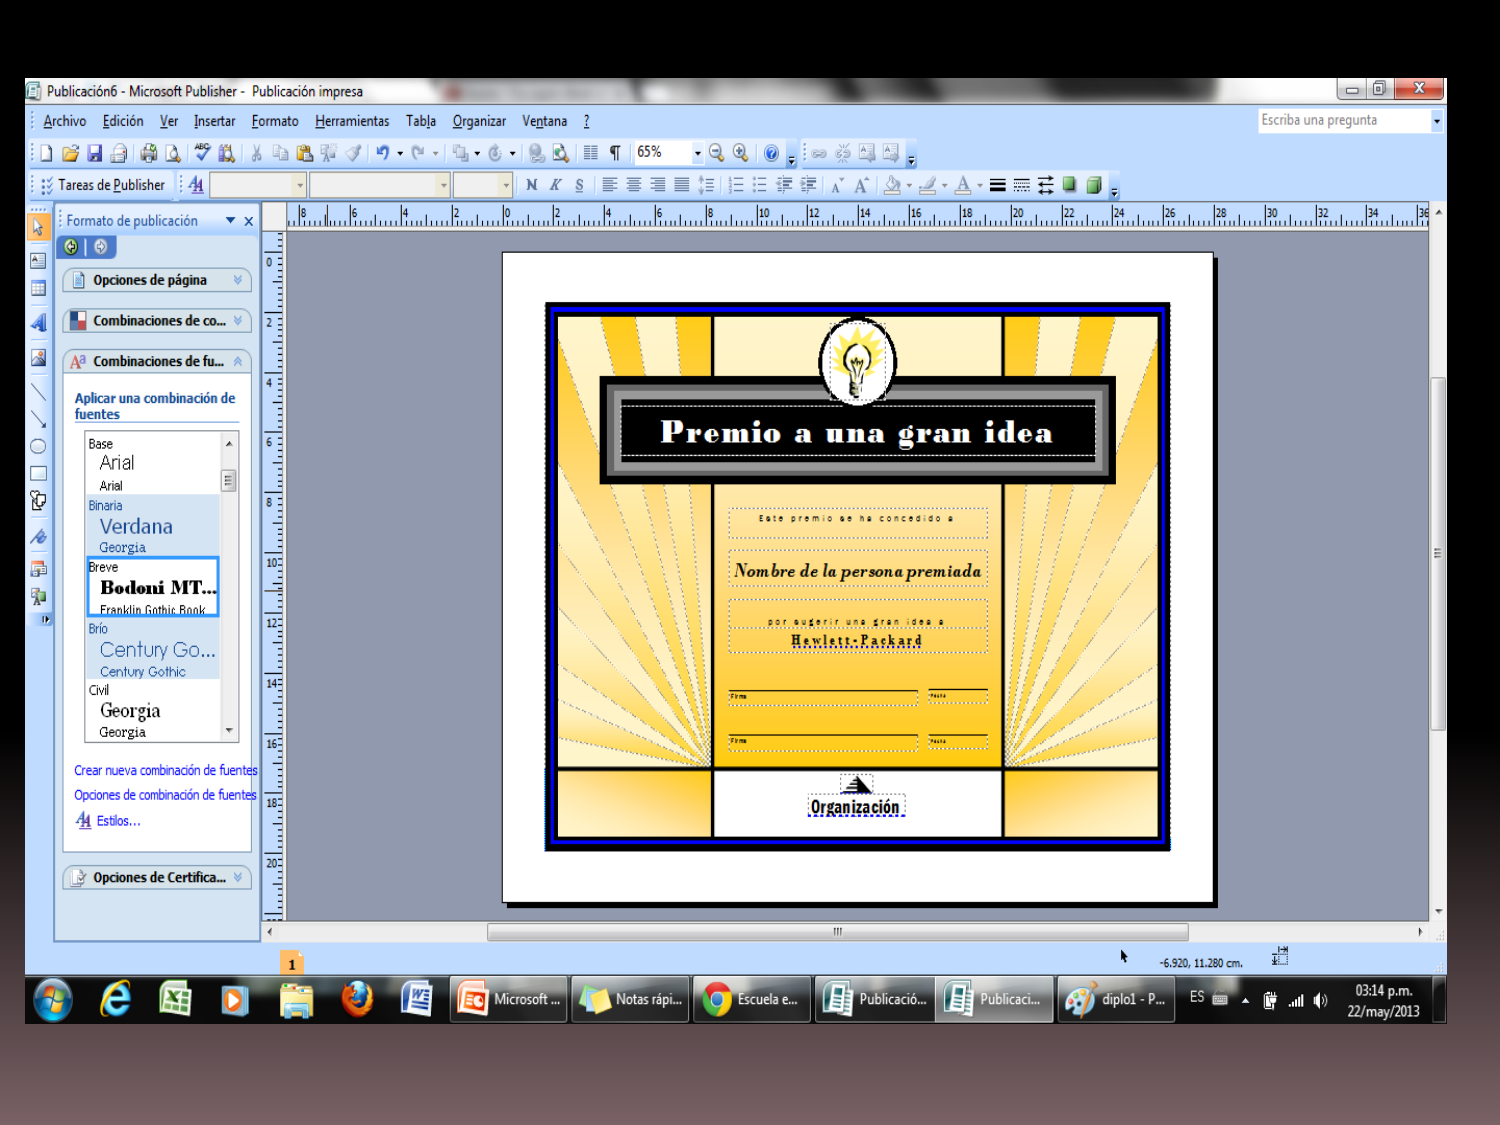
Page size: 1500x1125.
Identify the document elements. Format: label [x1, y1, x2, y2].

picture [25, 77, 1448, 1024]
